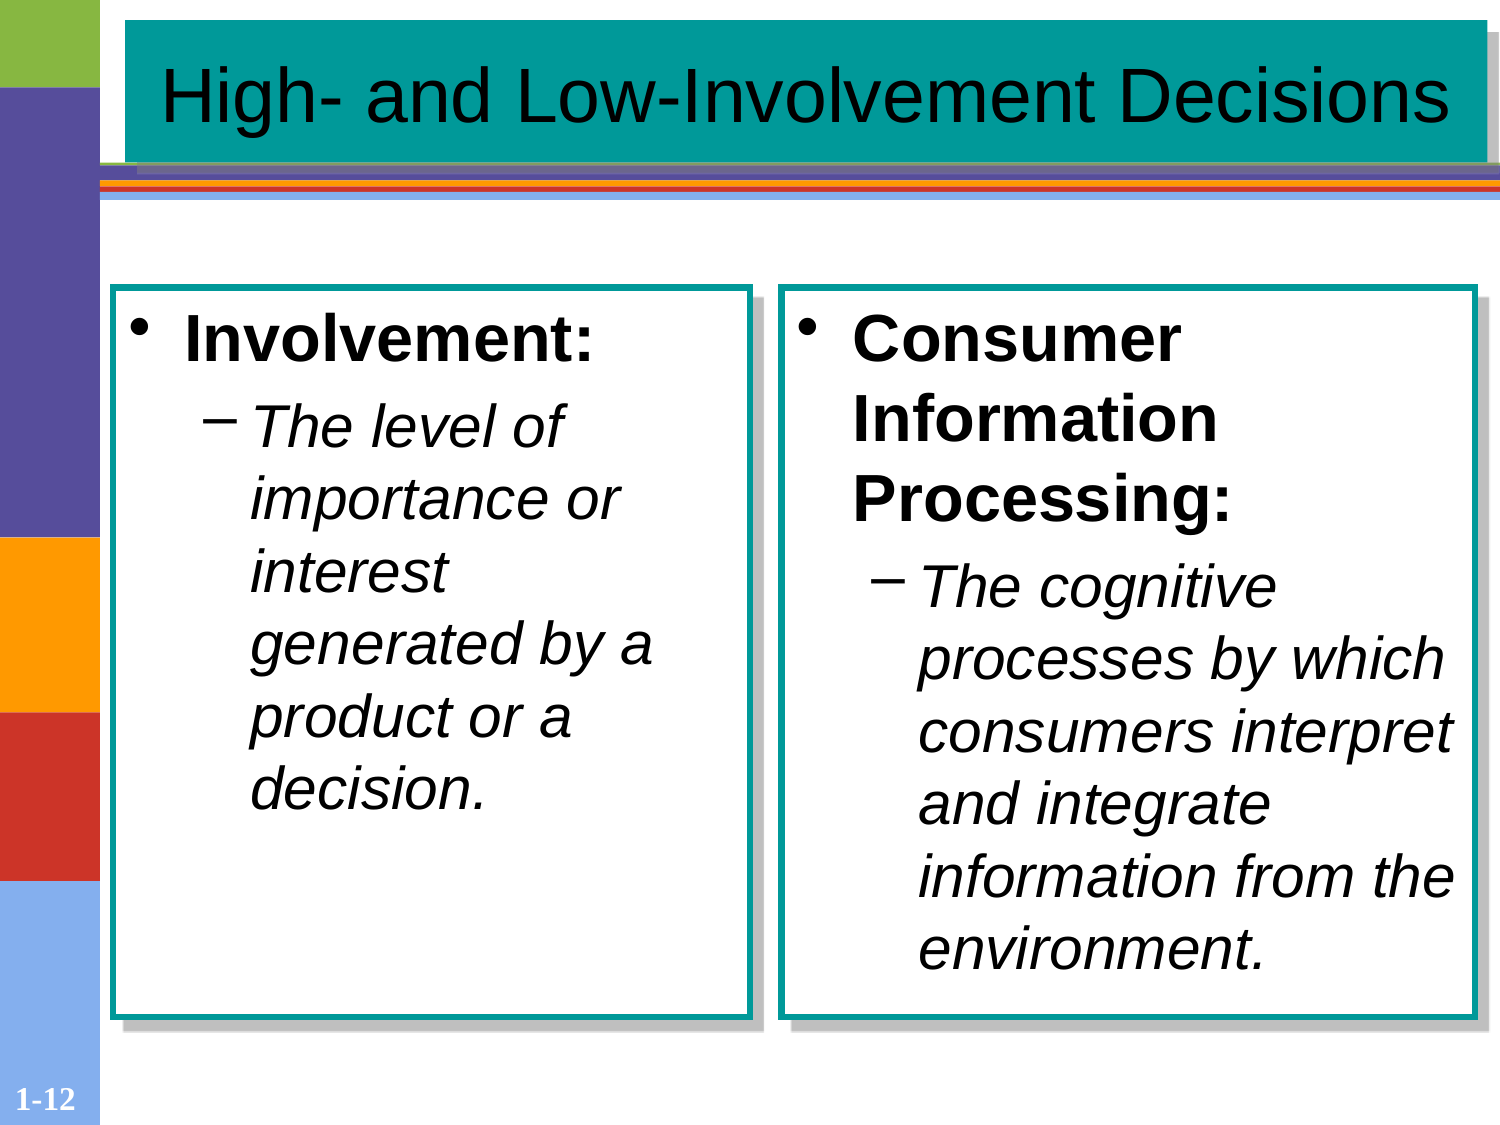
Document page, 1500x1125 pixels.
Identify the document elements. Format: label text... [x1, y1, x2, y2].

list Involvement: The level of importance or interest generated by a product or a decision. [113, 287, 751, 1018]
list Consumer Information Processing: The cognitive processes by which consumers interpret and integrate information from the environment. [781, 287, 1476, 1018]
title High- and Low-Involvement Decisions [124, 19, 1488, 163]
